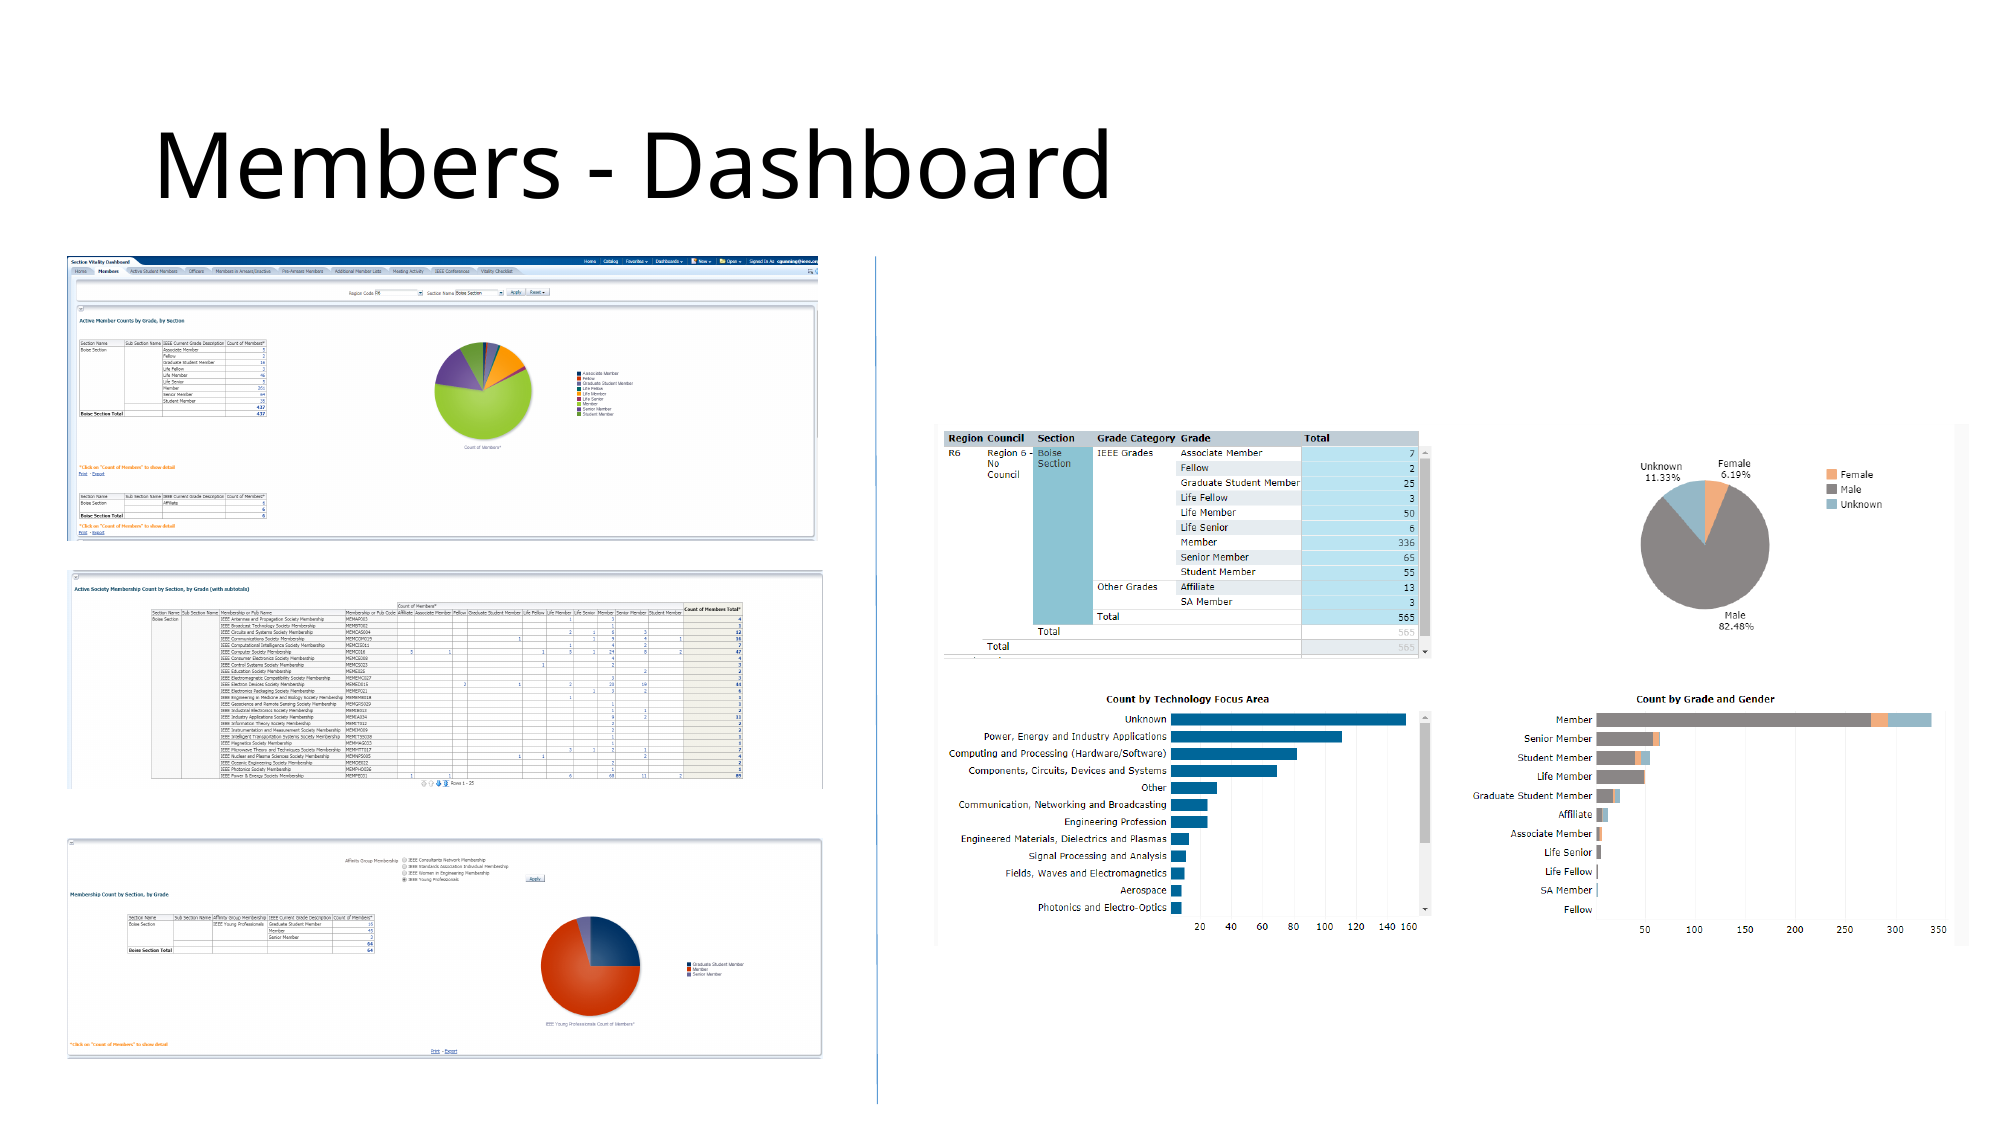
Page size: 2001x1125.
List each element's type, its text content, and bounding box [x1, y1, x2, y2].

picture [67, 256, 818, 541]
picture [934, 424, 1969, 946]
title Members - Dashboard [137, 59, 1863, 278]
picture [67, 838, 823, 1059]
picture [67, 570, 823, 789]
